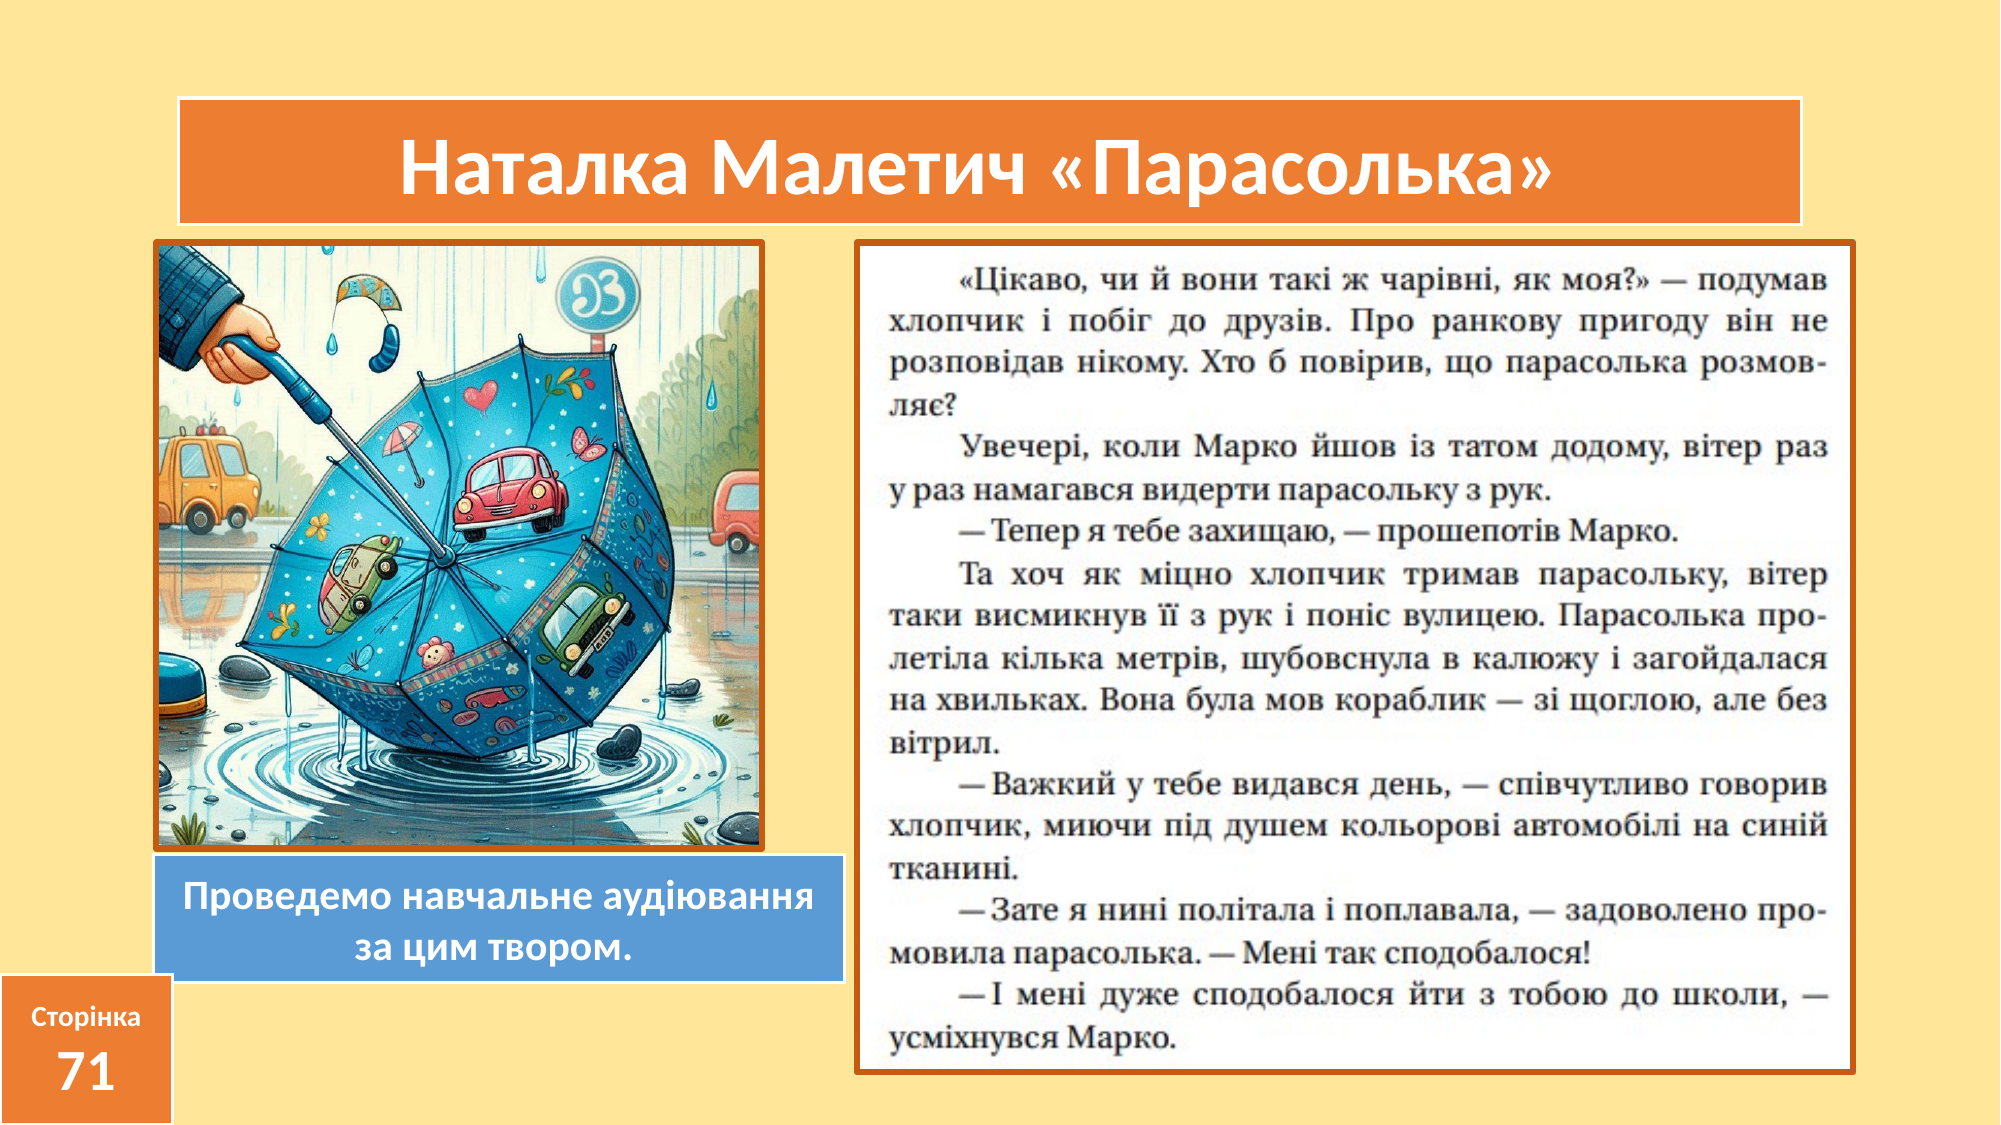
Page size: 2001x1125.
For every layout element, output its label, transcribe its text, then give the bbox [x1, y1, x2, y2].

text_box Сторінка 71 [0, 973, 174, 1125]
picture [168, 270, 179, 276]
picture [159, 245, 759, 846]
picture [859, 245, 1851, 1069]
text_box Проведемо навчальне аудіювання за цим твором. [152, 853, 846, 984]
picture [171, 678, 189, 684]
text_box Наталка Малетич «Парасолька» [177, 96, 1803, 226]
